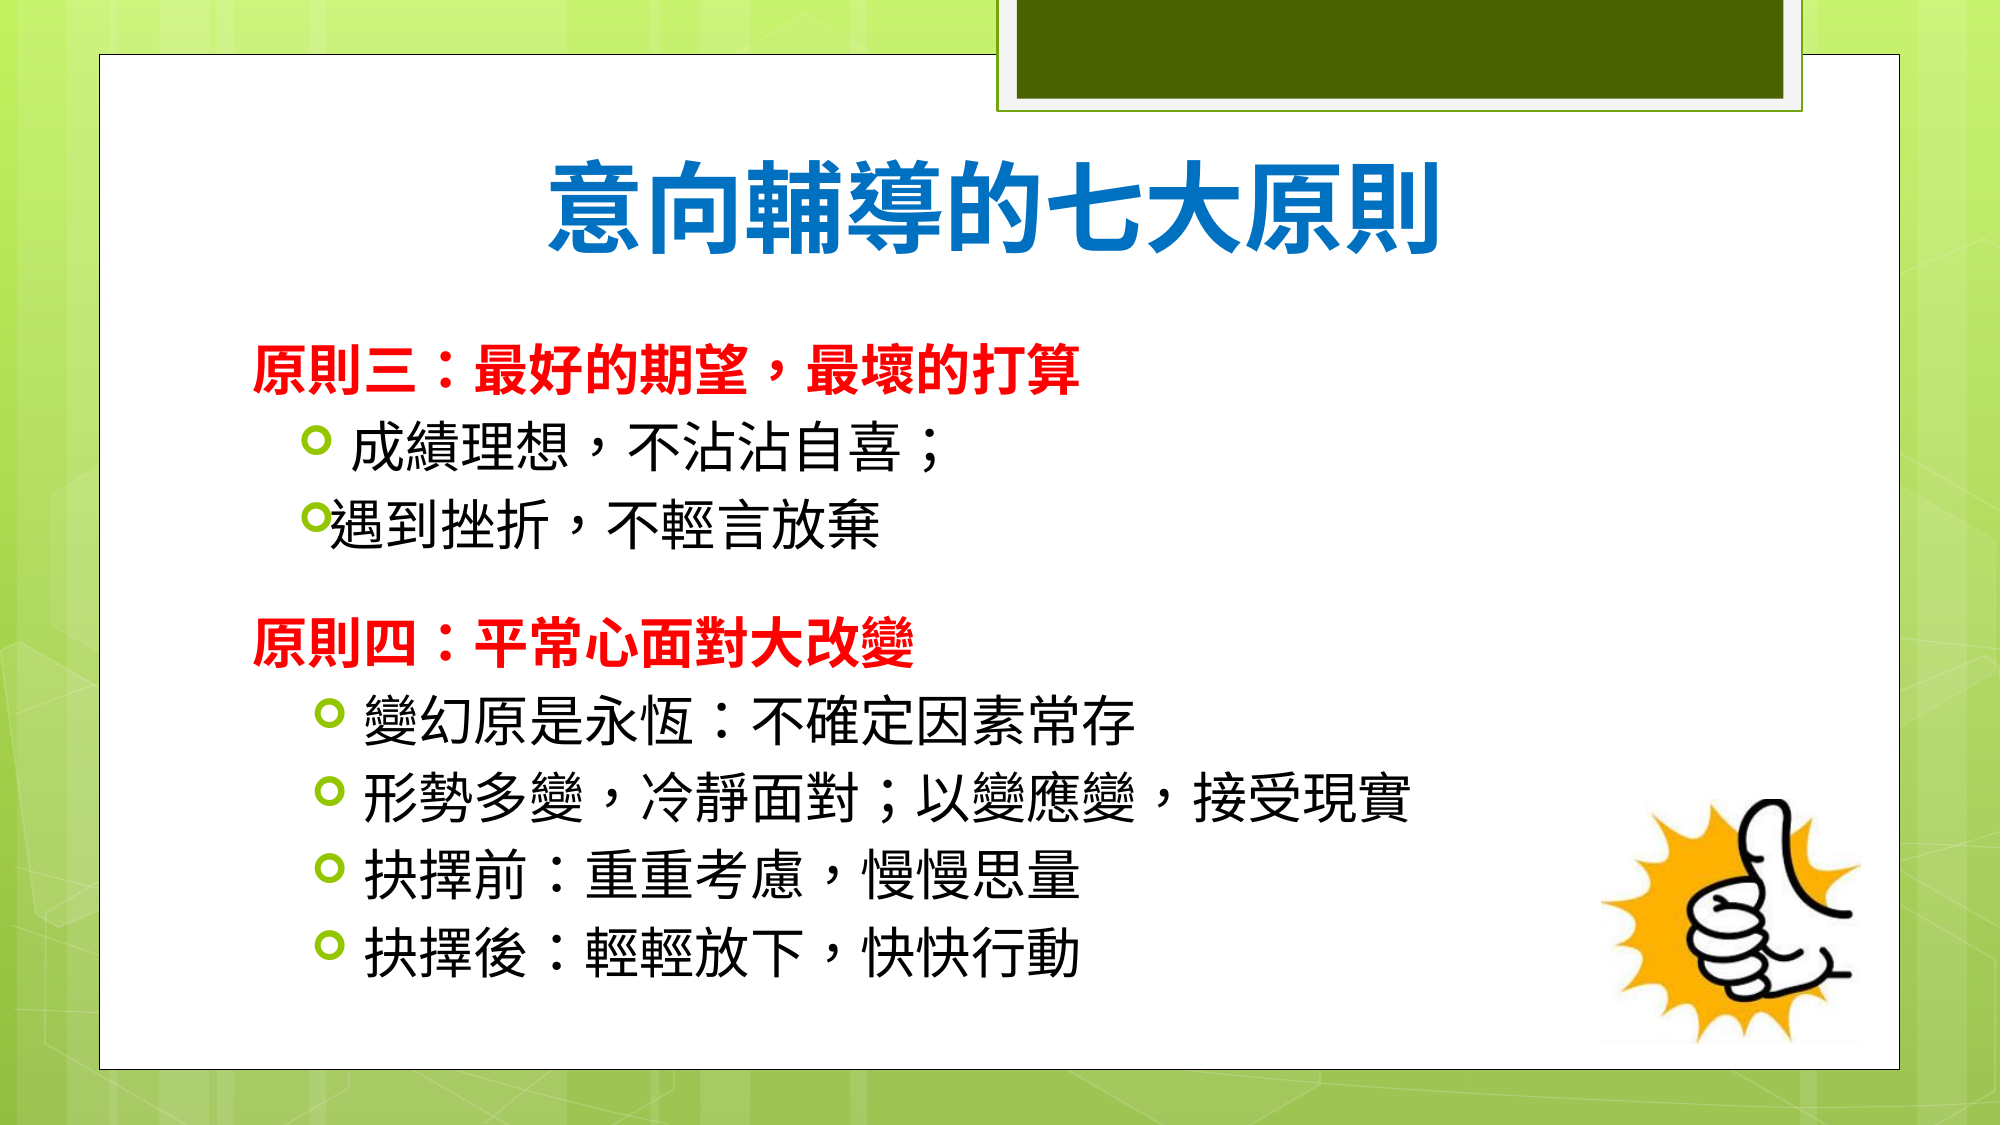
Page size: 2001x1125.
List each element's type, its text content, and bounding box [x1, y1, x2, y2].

list 原則三：最好的期望，最壞的打算 成績理想，不沾沾自喜； 遇到挫折，不輕言放棄 原則四：平常心面對大改變 變幻原是永恆：不確定因素常存 形勢多變，冷靜面對；以變應變，接受現實 抉擇前：重重考慮，慢慢思量 抉擇後：輕輕放下，快快行動 [228, 327, 1711, 1001]
title 意向輔導的七大原則 [226, 138, 1763, 274]
picture [1601, 799, 1862, 1044]
